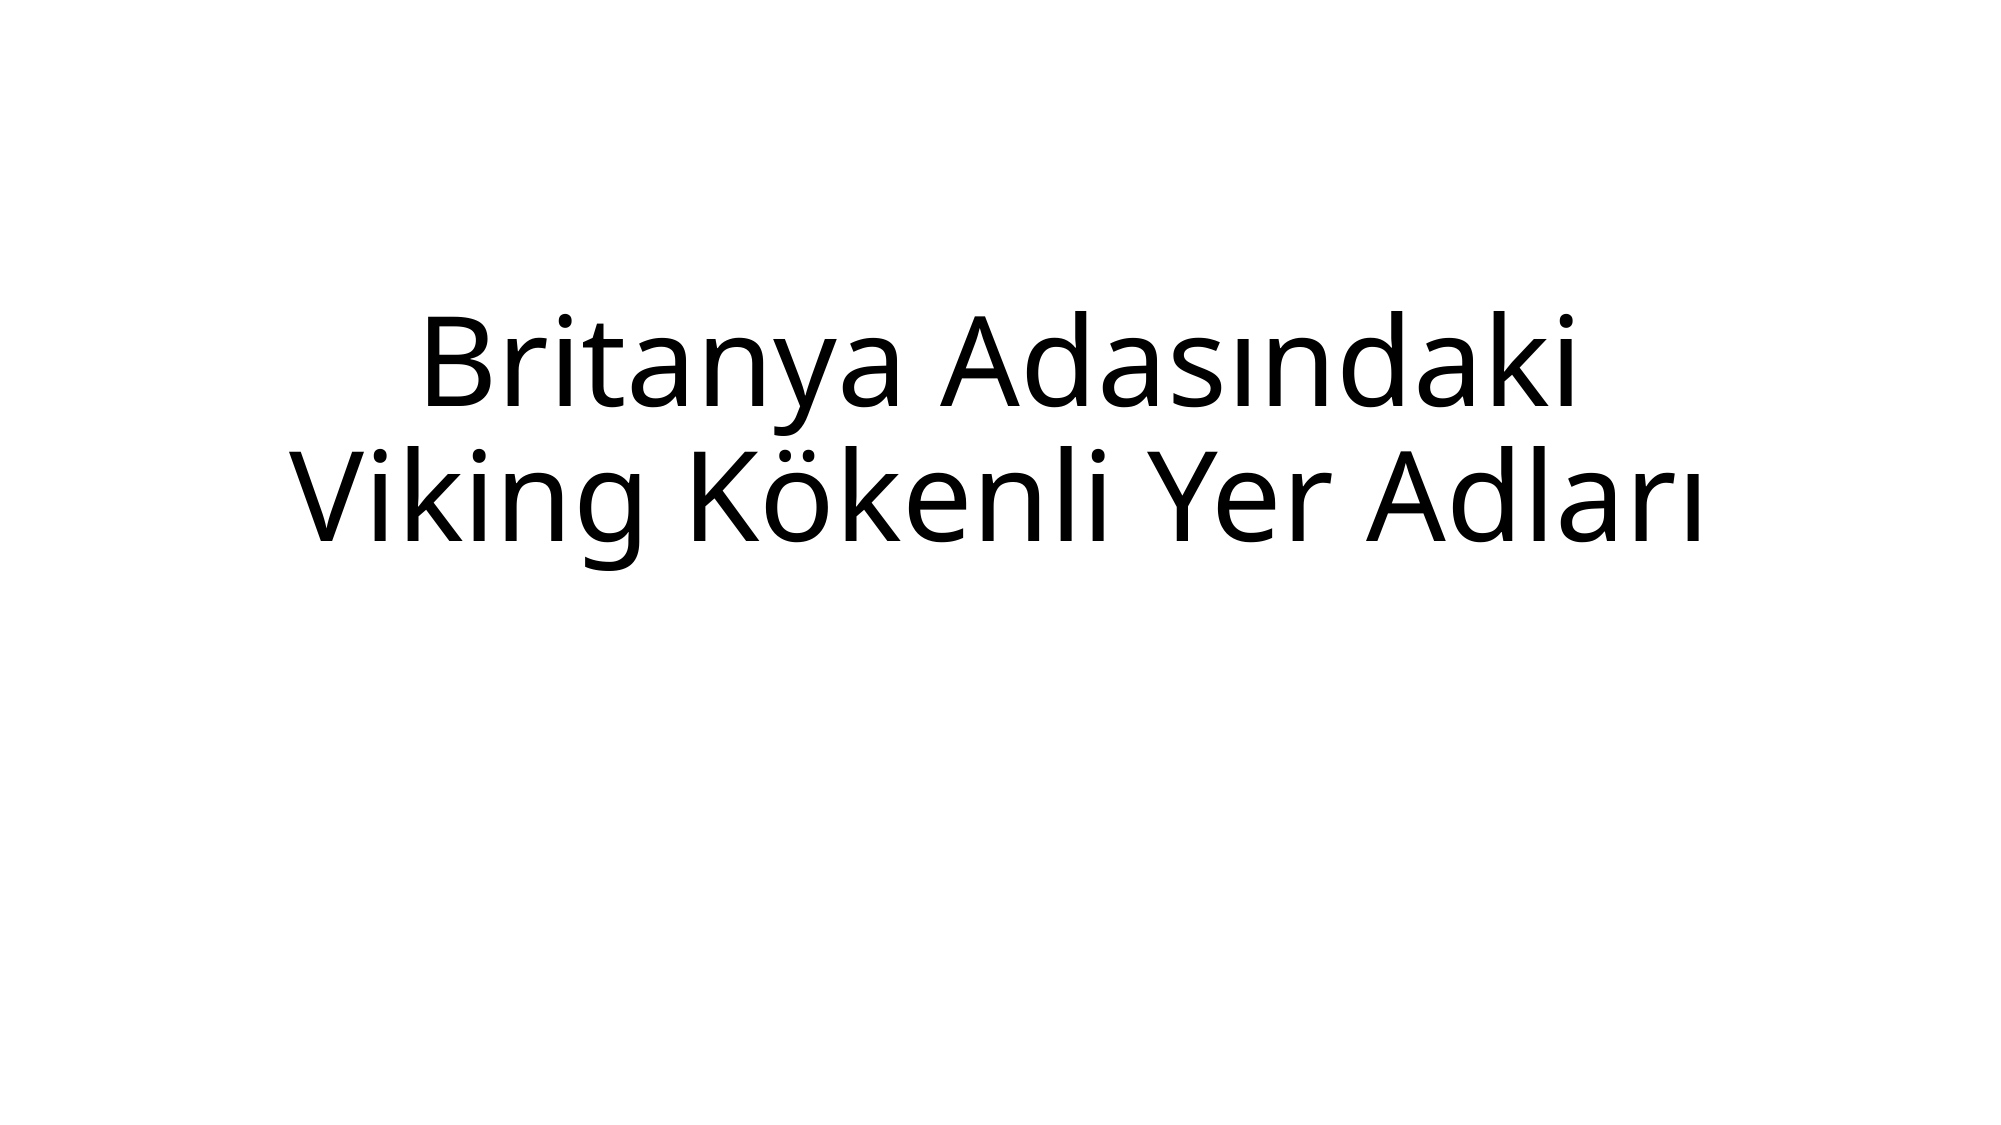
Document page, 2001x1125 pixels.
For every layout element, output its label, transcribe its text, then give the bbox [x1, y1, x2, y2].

title Britanya Adasındaki Viking Kökenli Yer Adları [249, 184, 1750, 576]
